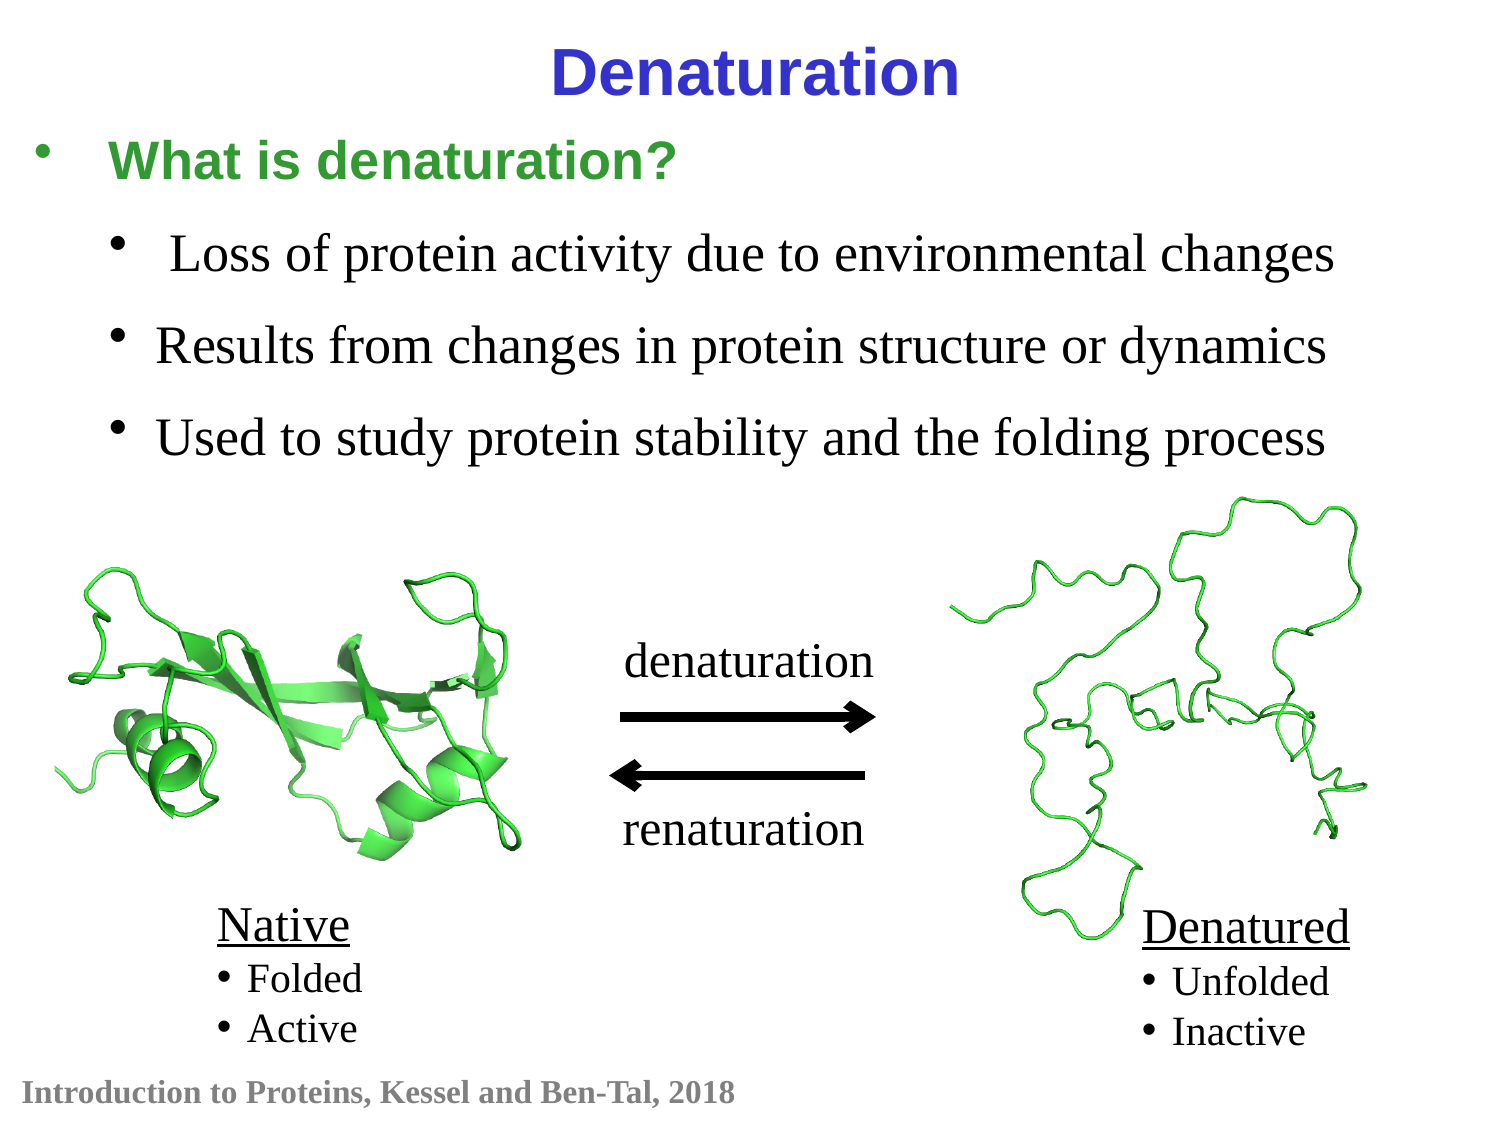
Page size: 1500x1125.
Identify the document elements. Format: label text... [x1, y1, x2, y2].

text_box Denaturation [46, 21, 1466, 117]
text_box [54, 489, 1374, 1064]
text_box What is denaturation? Loss of protein activity due to environmental changes Results from changes in protein structure or dynamics Used to study protein stability and the folding process [19, 117, 1480, 474]
